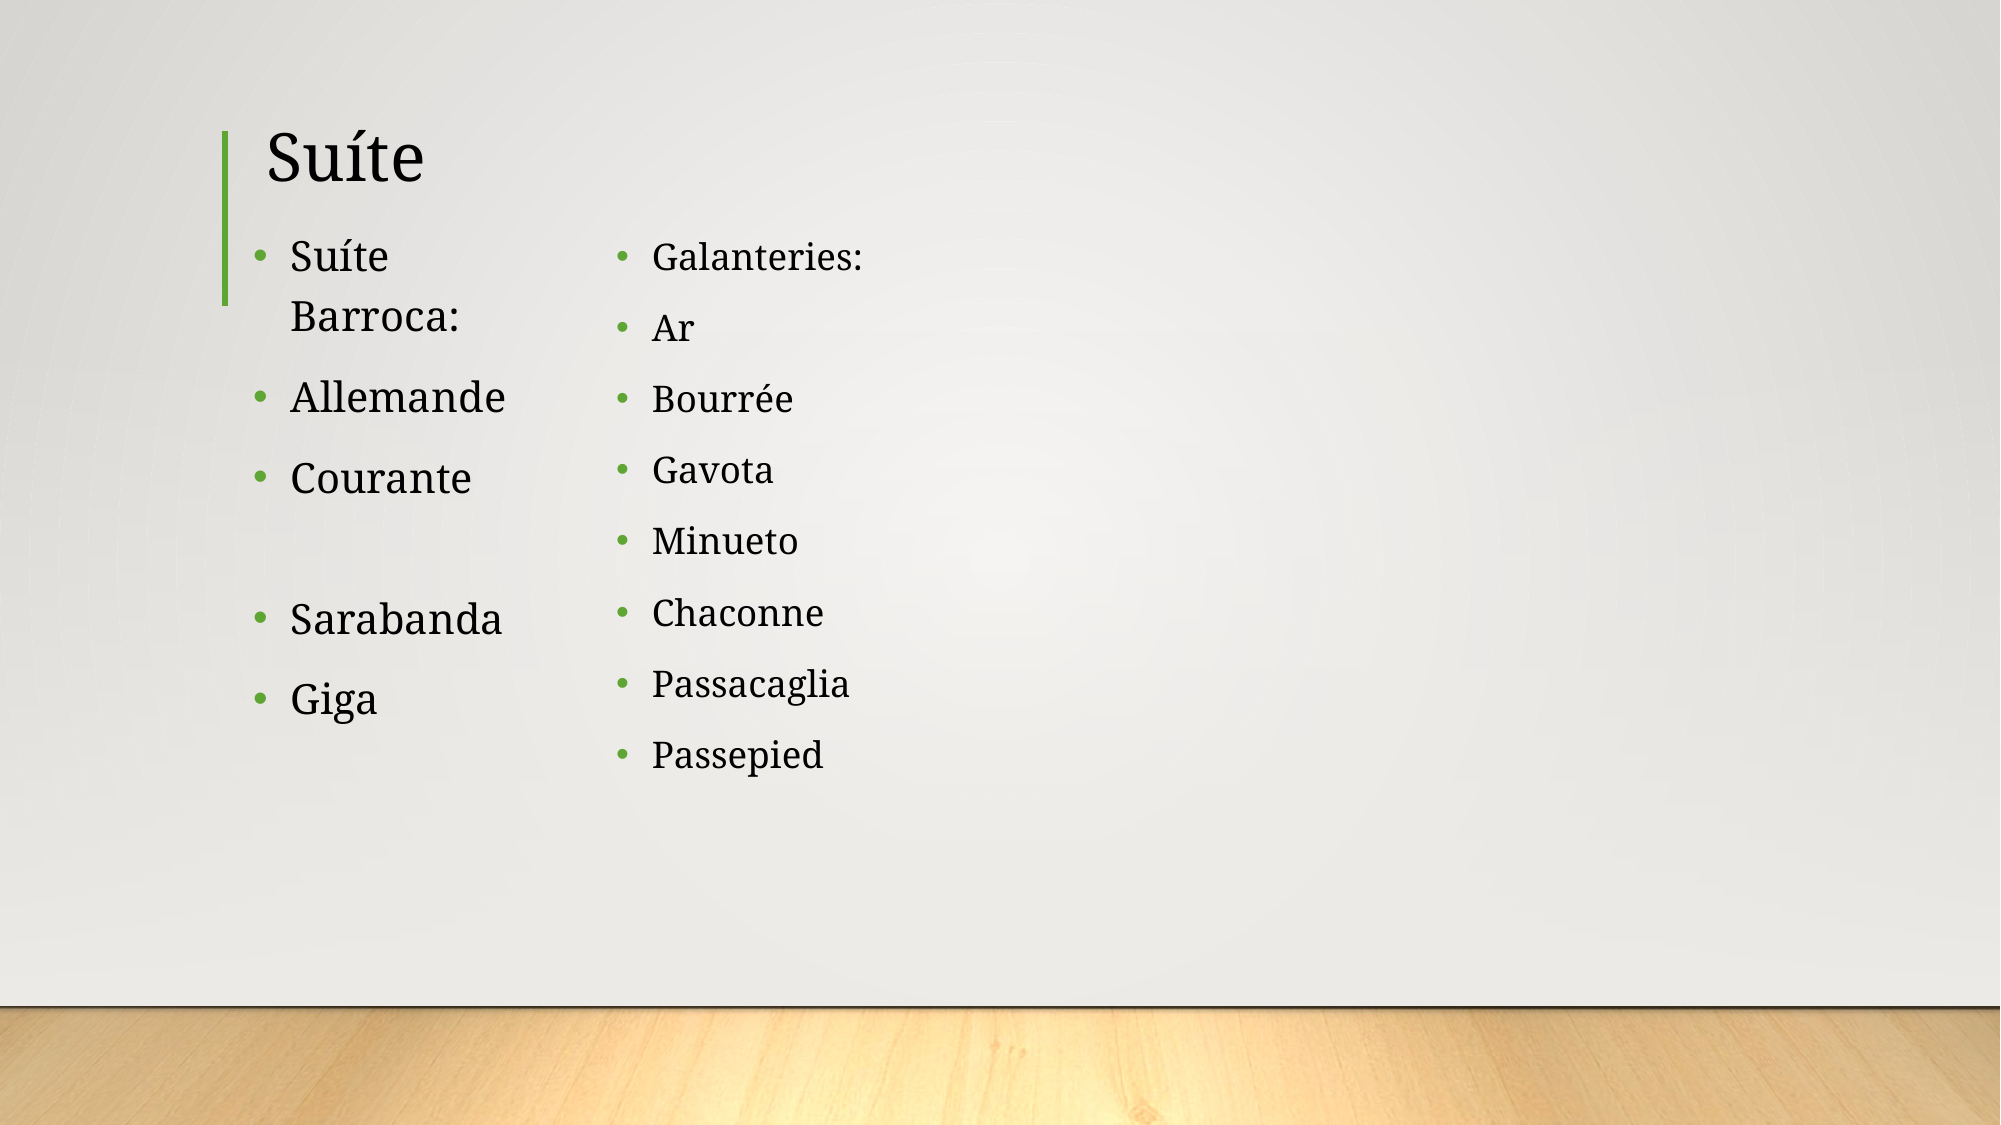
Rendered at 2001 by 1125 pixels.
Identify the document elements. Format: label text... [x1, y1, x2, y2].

picture [0, 1006, 2000, 1125]
text_box Galanteries: Ar Bourrée Gavota Minueto Chaconne Passacaglia Passepied [601, 217, 1831, 784]
list Suíte Barroca: Allemande Courante Sarabanda Giga [238, 212, 575, 779]
title Suíte [251, 31, 1814, 204]
